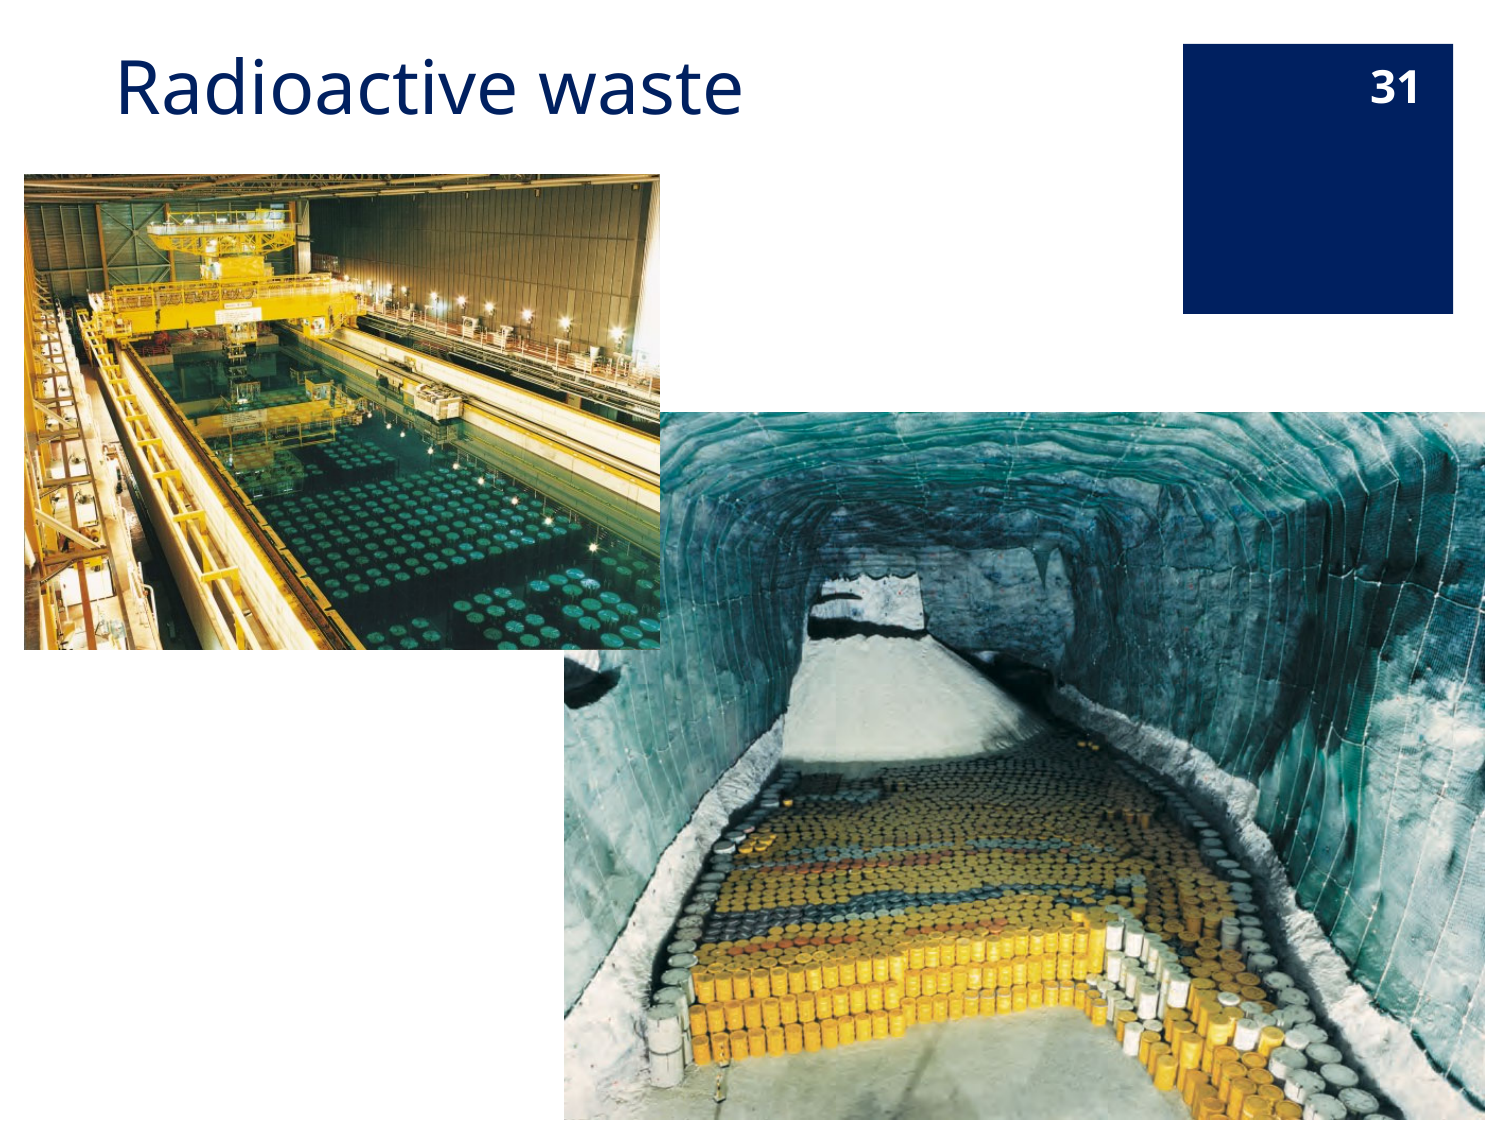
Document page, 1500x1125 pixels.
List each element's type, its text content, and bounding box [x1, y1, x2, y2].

title Radioactive waste [99, 0, 1168, 138]
picture [24, 174, 1486, 1121]
slide_number 31 [1354, 59, 1438, 119]
